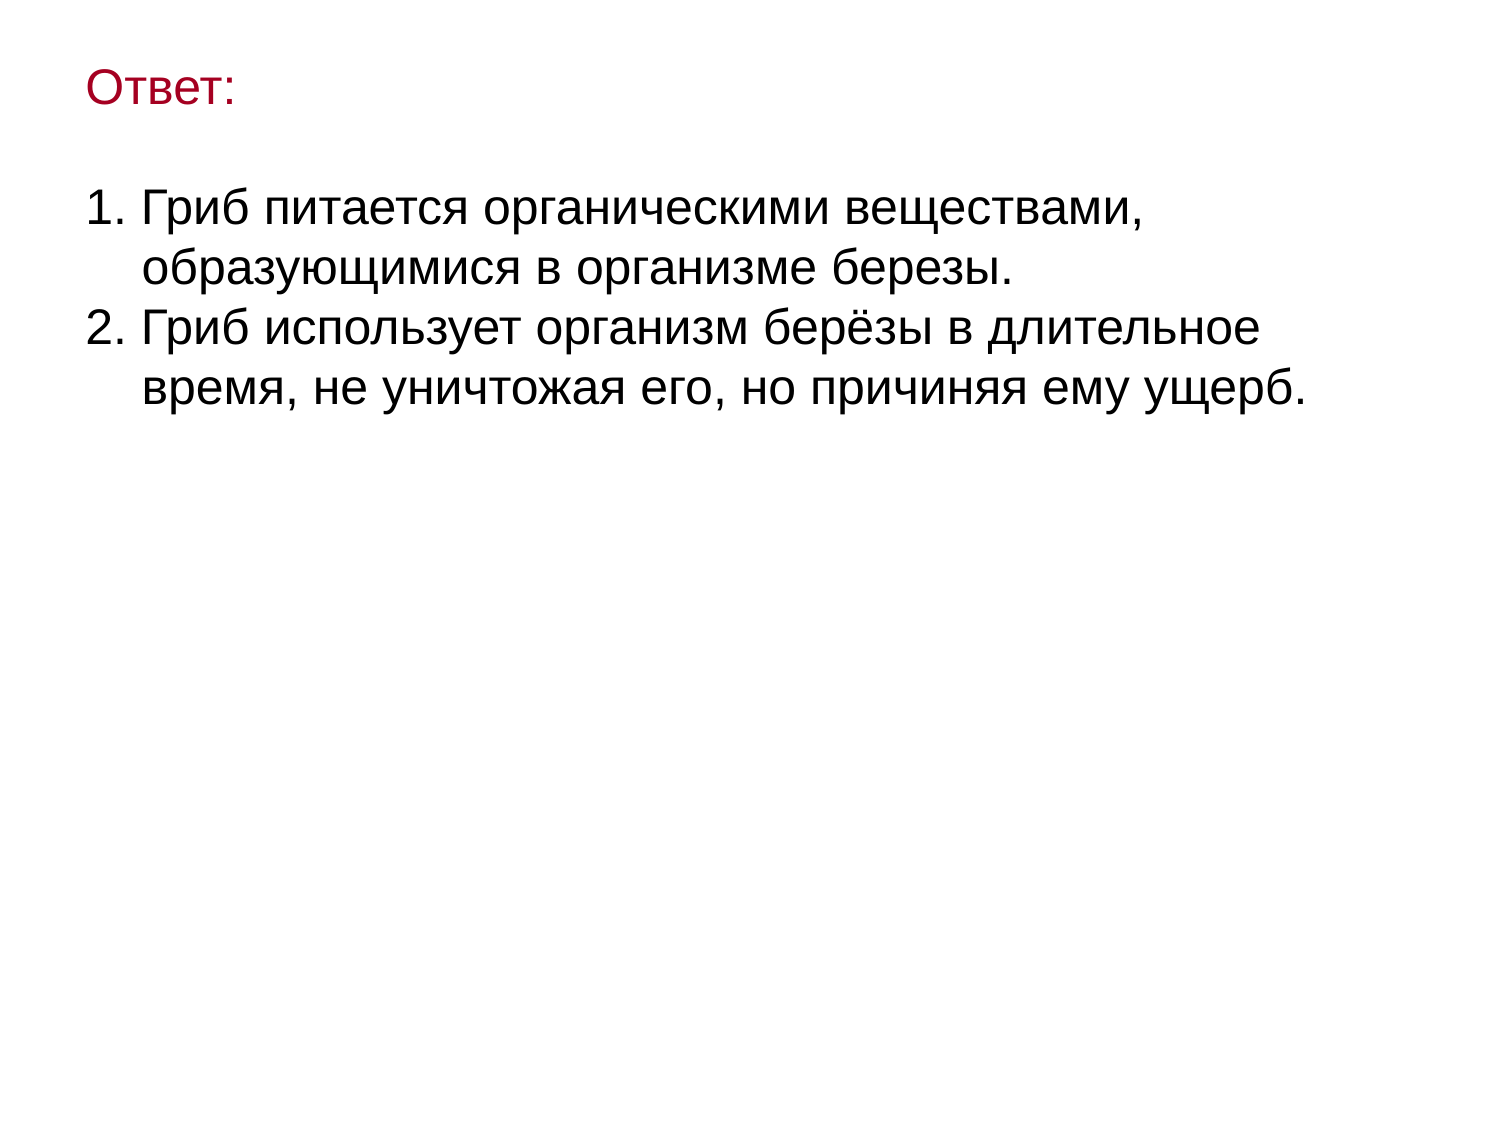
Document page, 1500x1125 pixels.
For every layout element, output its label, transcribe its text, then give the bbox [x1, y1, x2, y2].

list Ответ: 1. Гриб питается органическими веществами, образующимися в организме березы. 2. Гриб использует организм берёзы в длительное время, не уничтожая его, но причиняя ему ущерб. [70, 46, 1428, 953]
